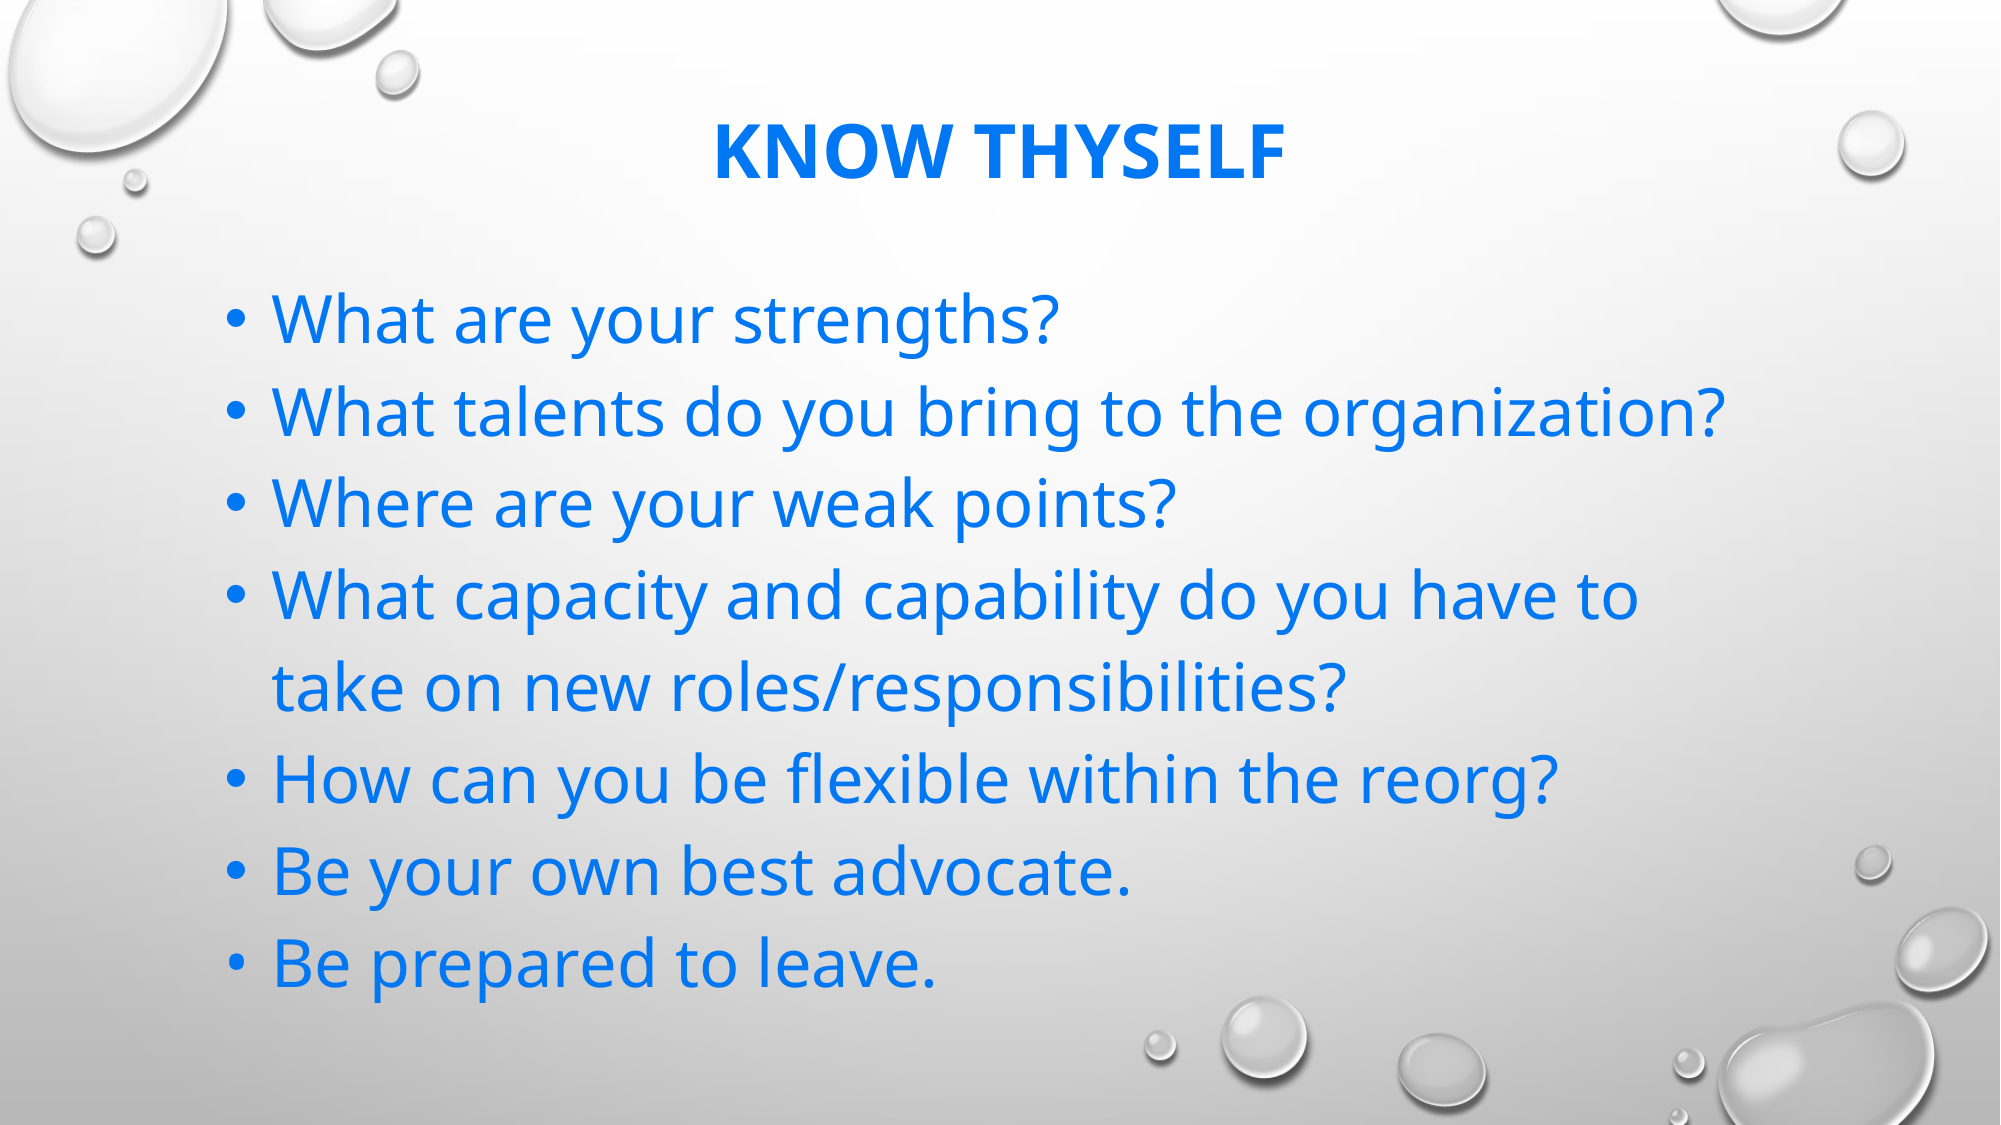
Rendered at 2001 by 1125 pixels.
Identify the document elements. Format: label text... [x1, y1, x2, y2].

picture [0, 246, 2000, 1125]
title KNOW THYSELF [0, 62, 2000, 246]
picture [0, 0, 2000, 62]
text_box What are your strengths? What talents do you bring to the organization? Where are your weak points? What capacity and capability do you have to take on new roles/responsibilities? How can you be flexible within the reorg? Be your own best advocate. Be prepared to leave. [209, 257, 1791, 1016]
